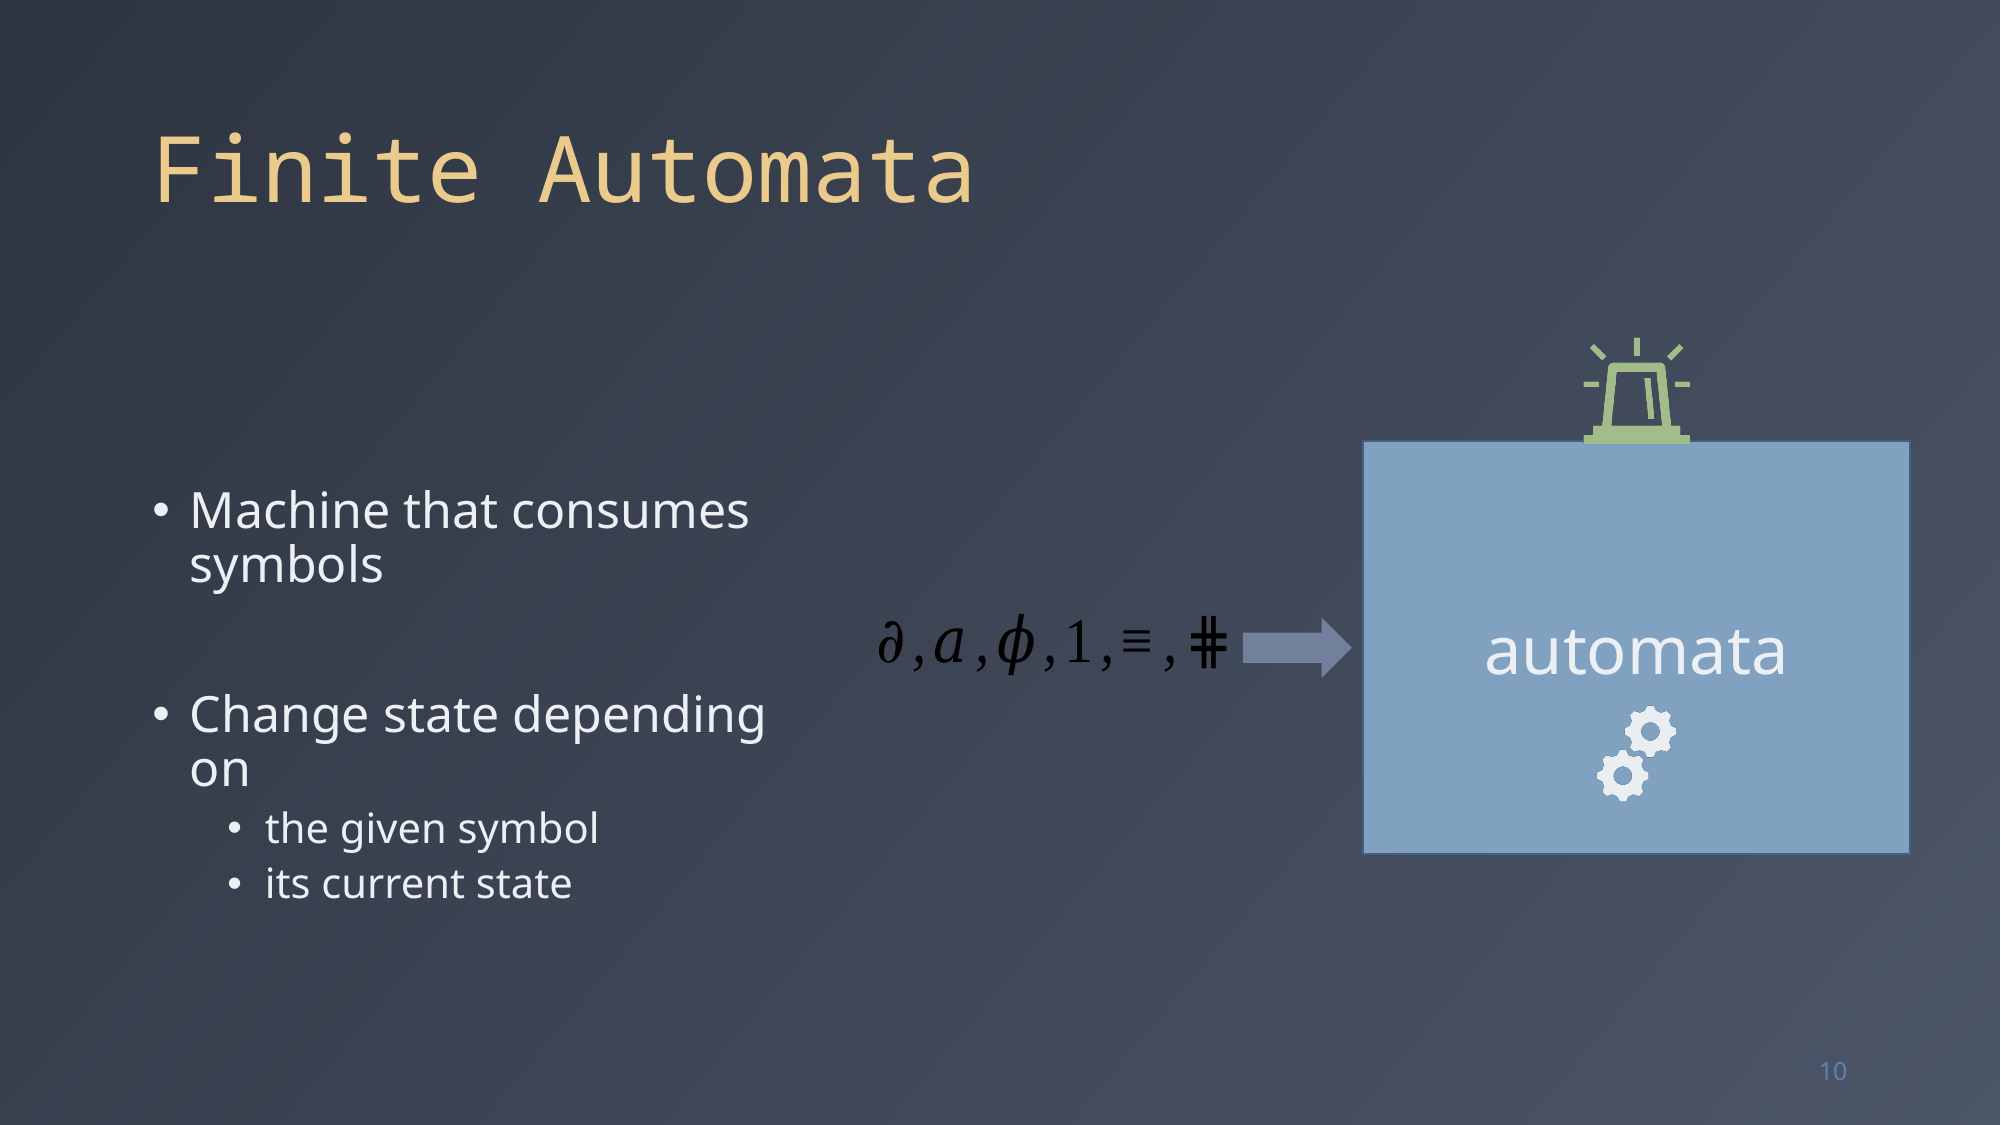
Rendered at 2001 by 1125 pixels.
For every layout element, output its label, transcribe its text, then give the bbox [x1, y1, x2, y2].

title Finite Automata [137, 26, 1863, 230]
text_box [1241, 615, 1354, 681]
picture [1578, 695, 1695, 812]
picture [1561, 315, 1712, 466]
slide_number 10 [1738, 1042, 1863, 1103]
list Machine that consumes symbols Change state depending on the given symbol its current state [137, 299, 805, 1014]
text_box automata [1362, 440, 1911, 855]
